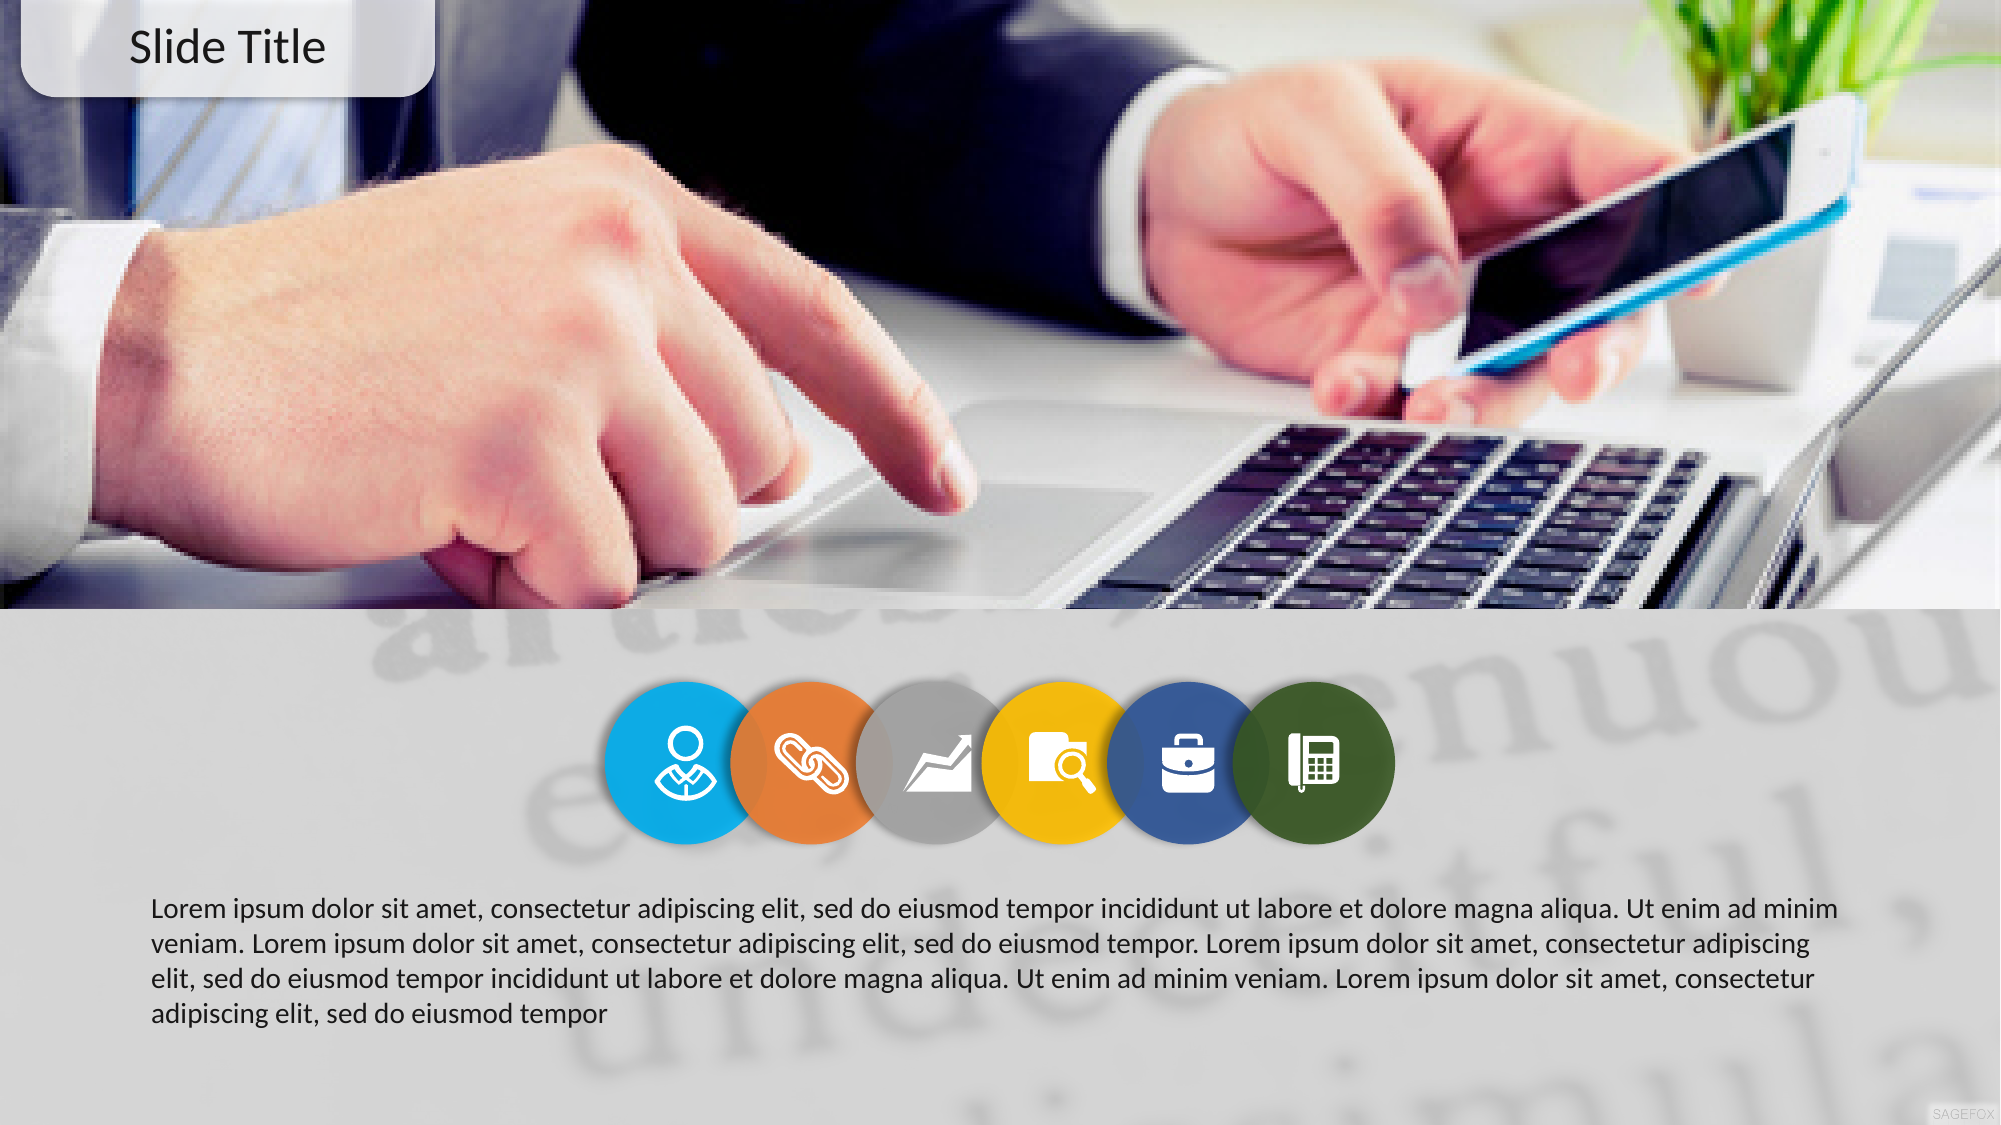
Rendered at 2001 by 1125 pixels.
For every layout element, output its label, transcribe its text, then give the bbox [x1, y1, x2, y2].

text_box [981, 681, 1118, 845]
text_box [1288, 733, 1340, 793]
text_box [855, 681, 993, 845]
text_box [1107, 681, 1244, 845]
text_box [1029, 732, 1097, 795]
text_box Lorem ipsum dolor sit amet, consectetur adipiscing elit, sed do eiusmod tempor incididunt ut labore et dolore magna aliqua. Ut enim ad minim veniam. Lorem ipsum dolor sit amet, consectetur adipiscing elit, sed do eiusmod tempor. Lorem ipsum dolor sit amet, consectetur adipiscing elit, sed do eiusmod tempor incididunt ut labore et dolore magna aliqua. Ut enim ad minim veniam. Lorem ipsum dolor sit amet, consectetur adipiscing elit, sed do eiusmod tempor [151, 889, 1849, 1065]
text_box [730, 681, 867, 845]
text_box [1162, 733, 1215, 793]
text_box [654, 725, 718, 801]
text_box [1232, 681, 1396, 845]
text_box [20, 0, 436, 98]
text_box [604, 681, 742, 845]
picture [0, 0, 2001, 609]
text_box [902, 734, 972, 792]
text_box [774, 733, 849, 795]
